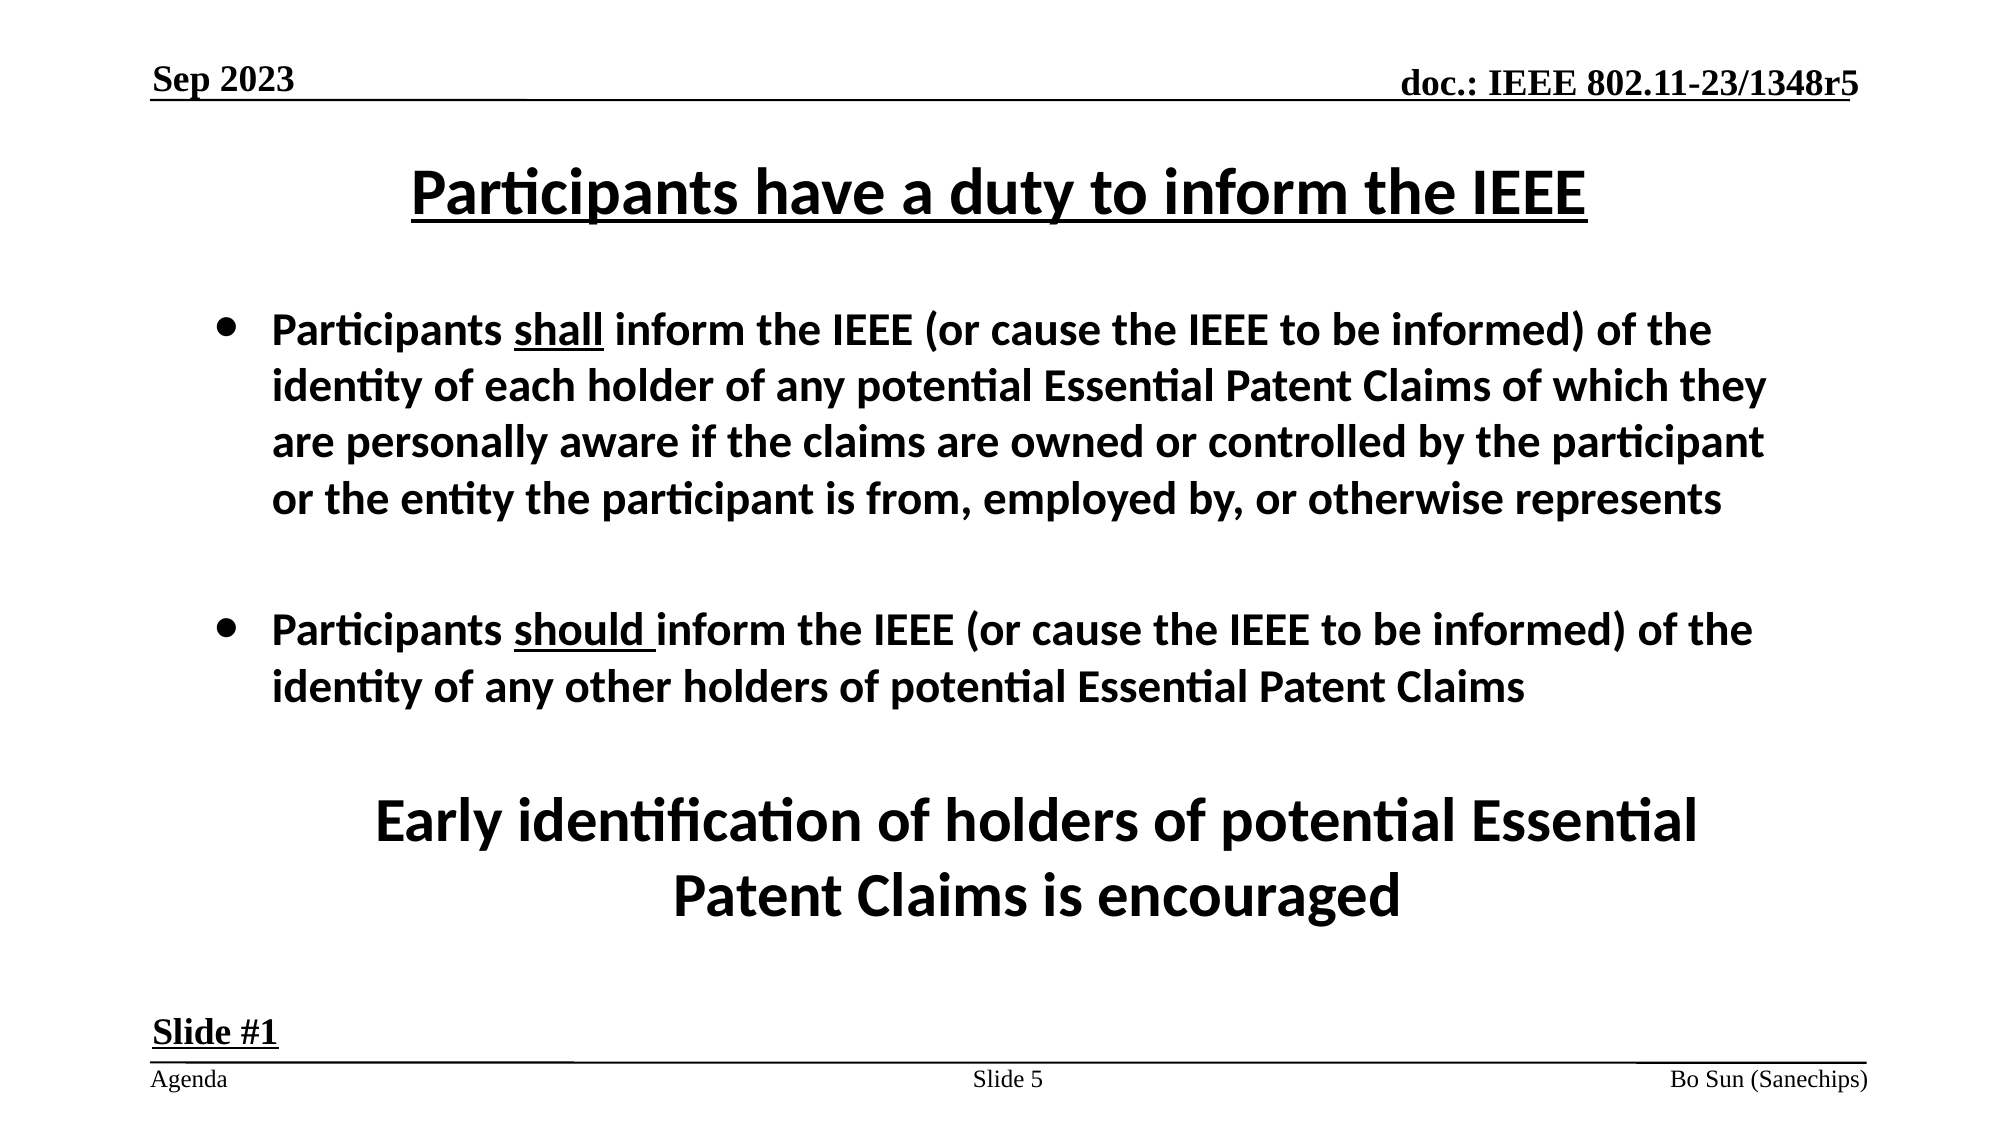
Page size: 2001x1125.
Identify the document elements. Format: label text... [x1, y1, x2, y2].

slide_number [152, 54, 563, 100]
text_box Slide #1 [137, 999, 294, 1060]
text_box Participants have a duty to inform the IEEE [362, 100, 1638, 276]
footer Bo Sun (Sanechips) [1171, 1061, 1869, 1093]
slide_number Slide 5 [949, 1061, 1067, 1123]
text_box Participants shall inform the IEEE (or cause the IEEE to be informed) of the identity of each holder of any potential Essential Patent Claims of which they are personally aware if the claims are owned or controlled by the participant or the entity the participant is from, employed by, or otherwise represents Participants should inform the IEEE (or cause the IEEE to be informed) of the identity of any other holders of potential Essential Patent Claims Early identification of holders of potential Essential Patent Claims is encouraged [200, 290, 1800, 966]
